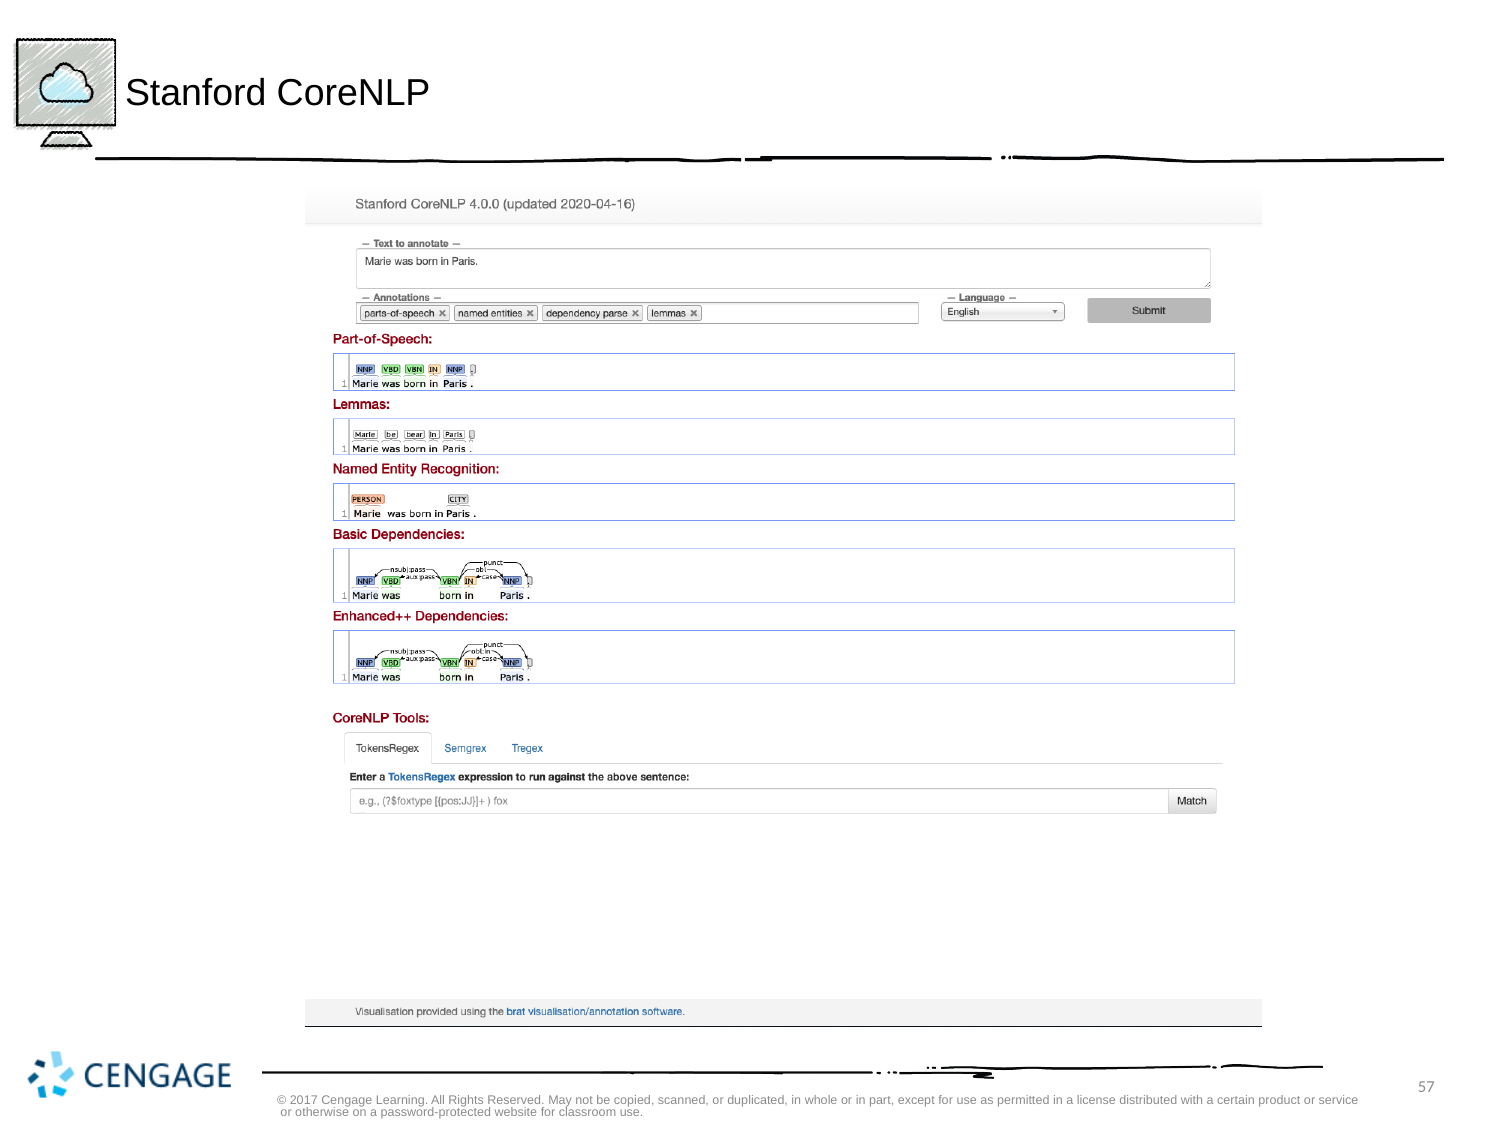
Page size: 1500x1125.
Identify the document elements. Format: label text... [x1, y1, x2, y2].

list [305, 187, 1262, 1027]
footer © 2017 Cengage Learning. All Rights Reserved. May not be copied, scanned, or duplicated, in whole or in part, except for use as permitted in a license distributed with a certain product or service or otherwise on a password-protected website for classroom use. [262, 1079, 1375, 1120]
picture [262, 1064, 1323, 1079]
picture [95, 155, 1444, 163]
picture [13, 36, 117, 151]
picture [7, 1037, 244, 1111]
title Stanford CoreNLP [125, 68, 1442, 114]
